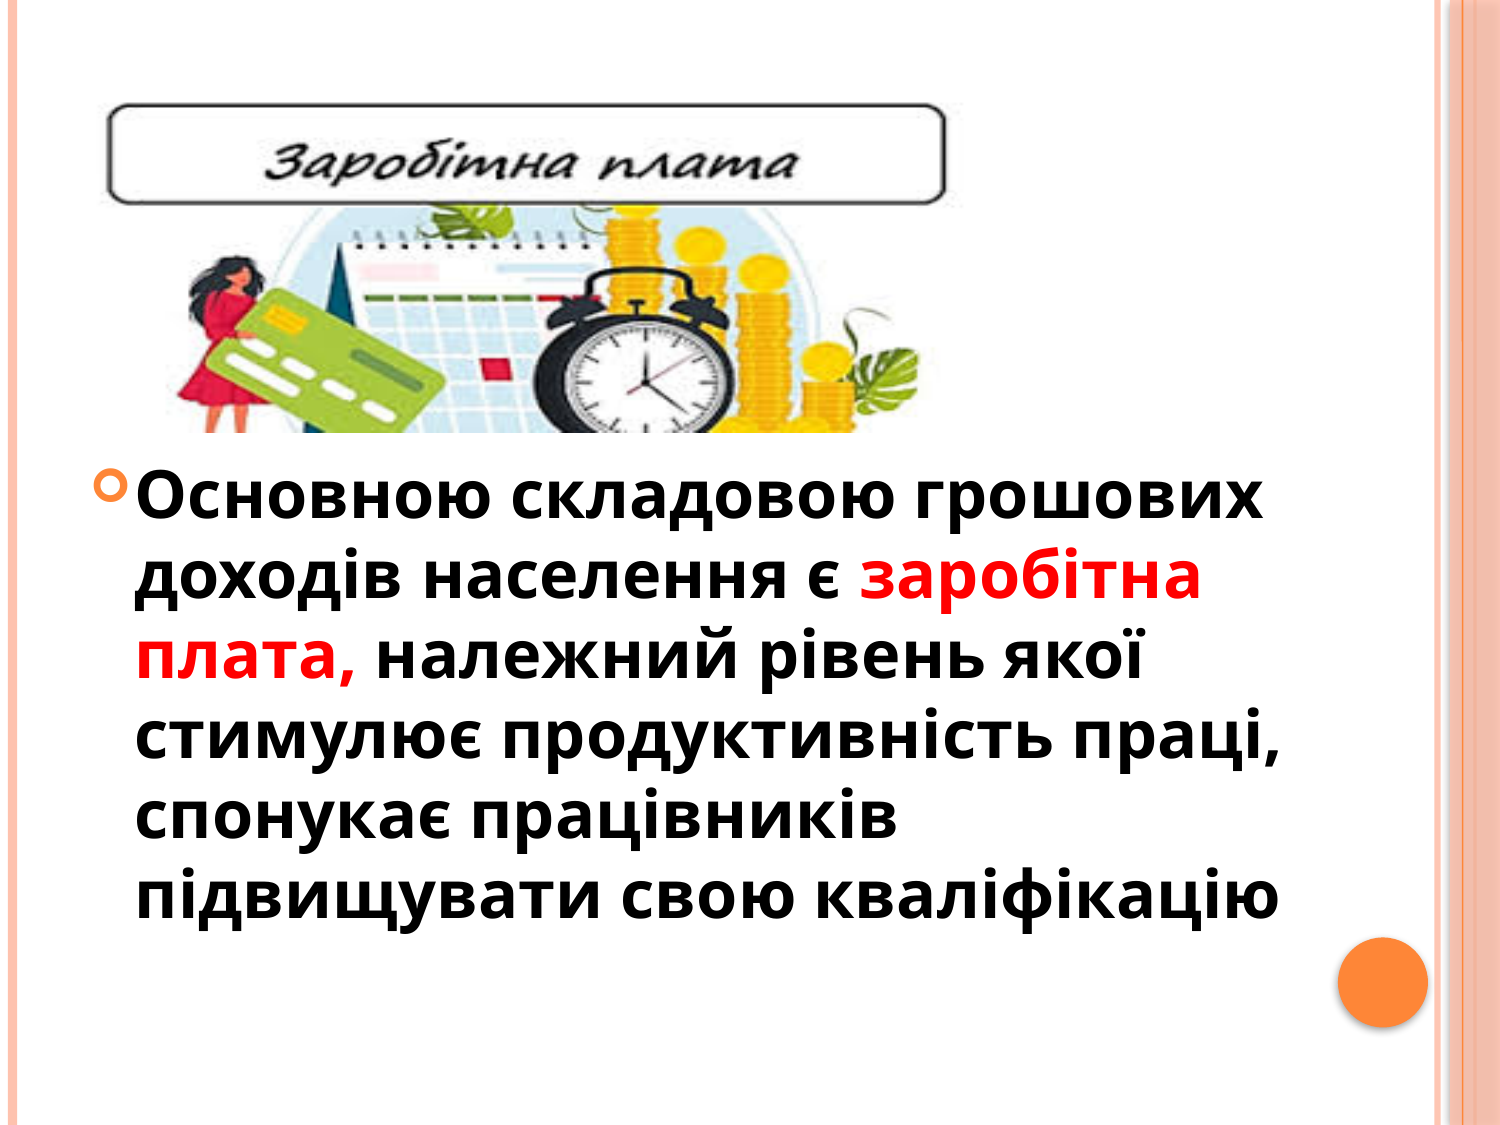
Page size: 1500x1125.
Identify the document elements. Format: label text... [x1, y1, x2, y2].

picture [76, 85, 975, 434]
list Основною складовою грошових доходів населення є заробітна плата, належний рівень якої стимулює продуктивність праці, спонукає працівників підвищувати свою кваліфікацію [75, 444, 1300, 1062]
title заробітна плата [75, 45, 1300, 233]
